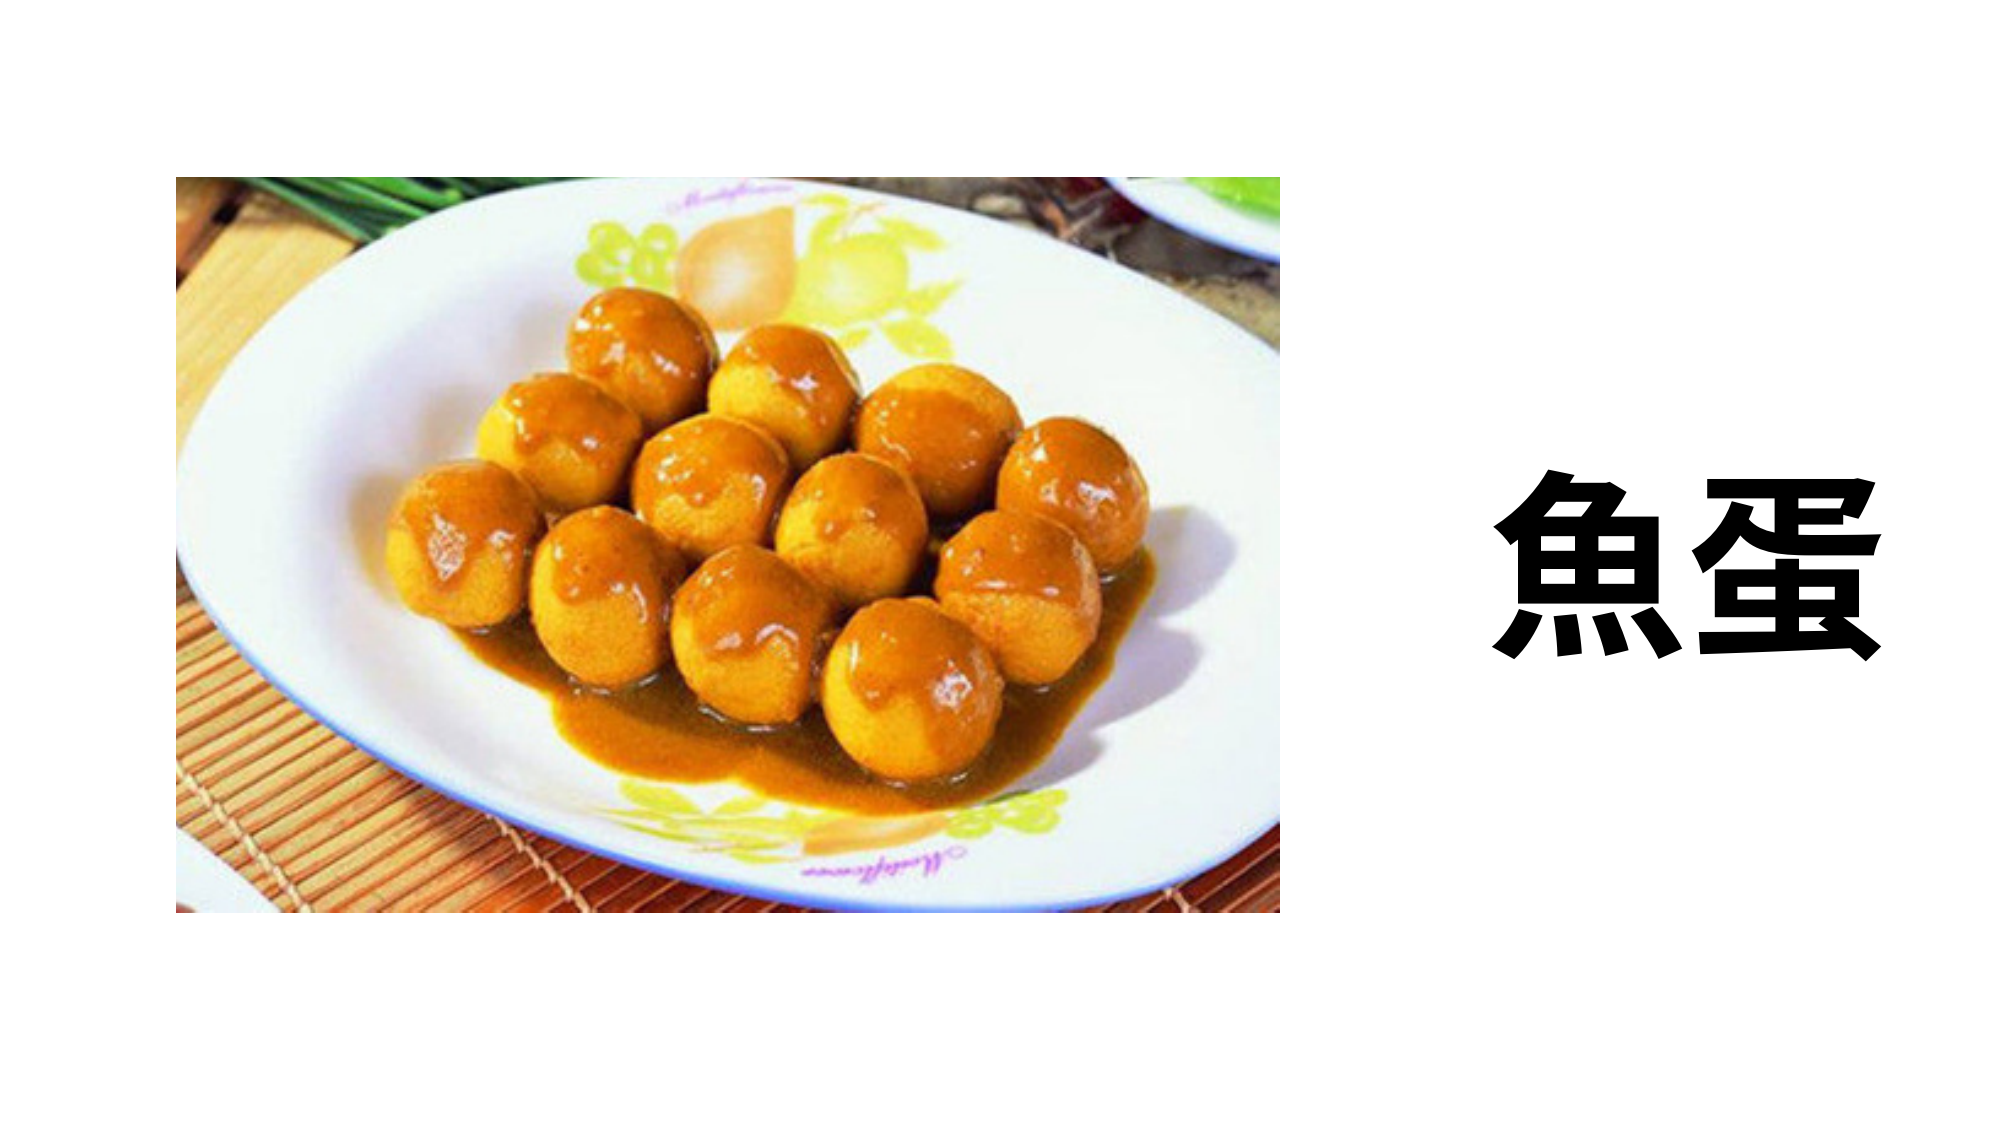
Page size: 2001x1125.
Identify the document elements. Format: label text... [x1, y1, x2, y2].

text_box 魚蛋 [1472, 433, 1903, 689]
picture [176, 177, 1280, 913]
